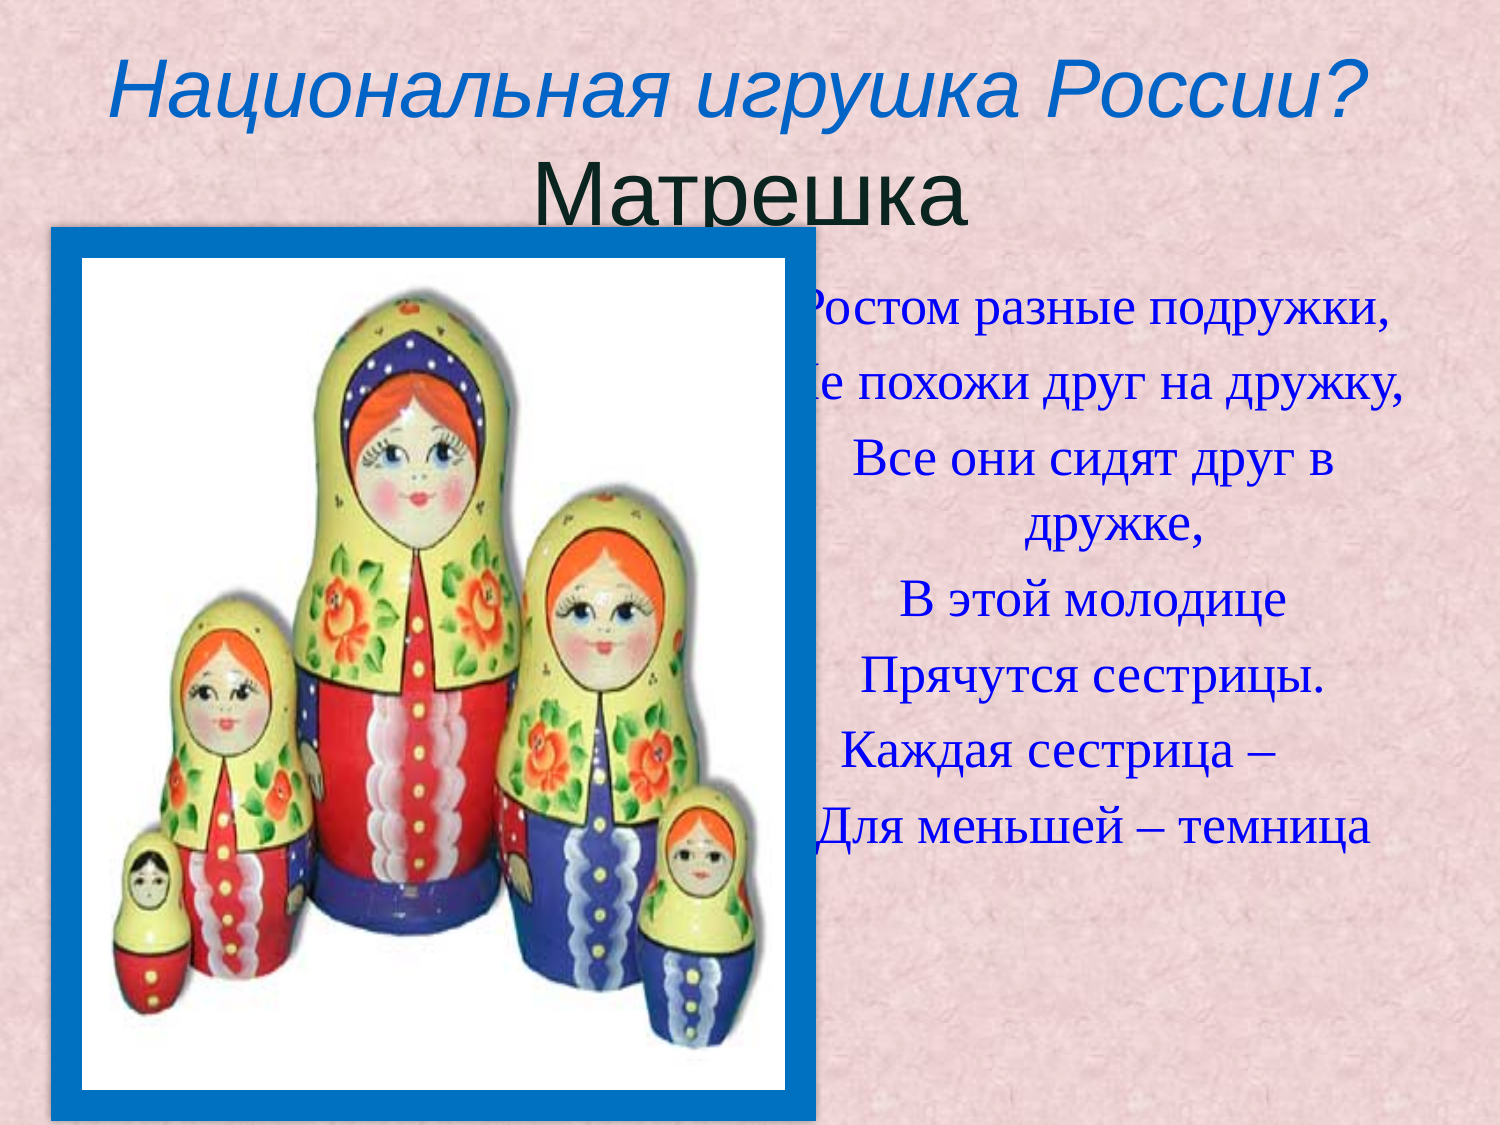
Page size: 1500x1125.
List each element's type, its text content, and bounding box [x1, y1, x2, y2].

title Национальная игрушка России? Матрешка [74, 44, 1426, 233]
list Ростом разные подружки, Не похожи друг на дружку, Все они сидят друг в дружке, В этой молодице Прячутся сестрицы. Каждая сестрица – Для меньшей – темница [821, 262, 1426, 1006]
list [81, 257, 786, 1091]
